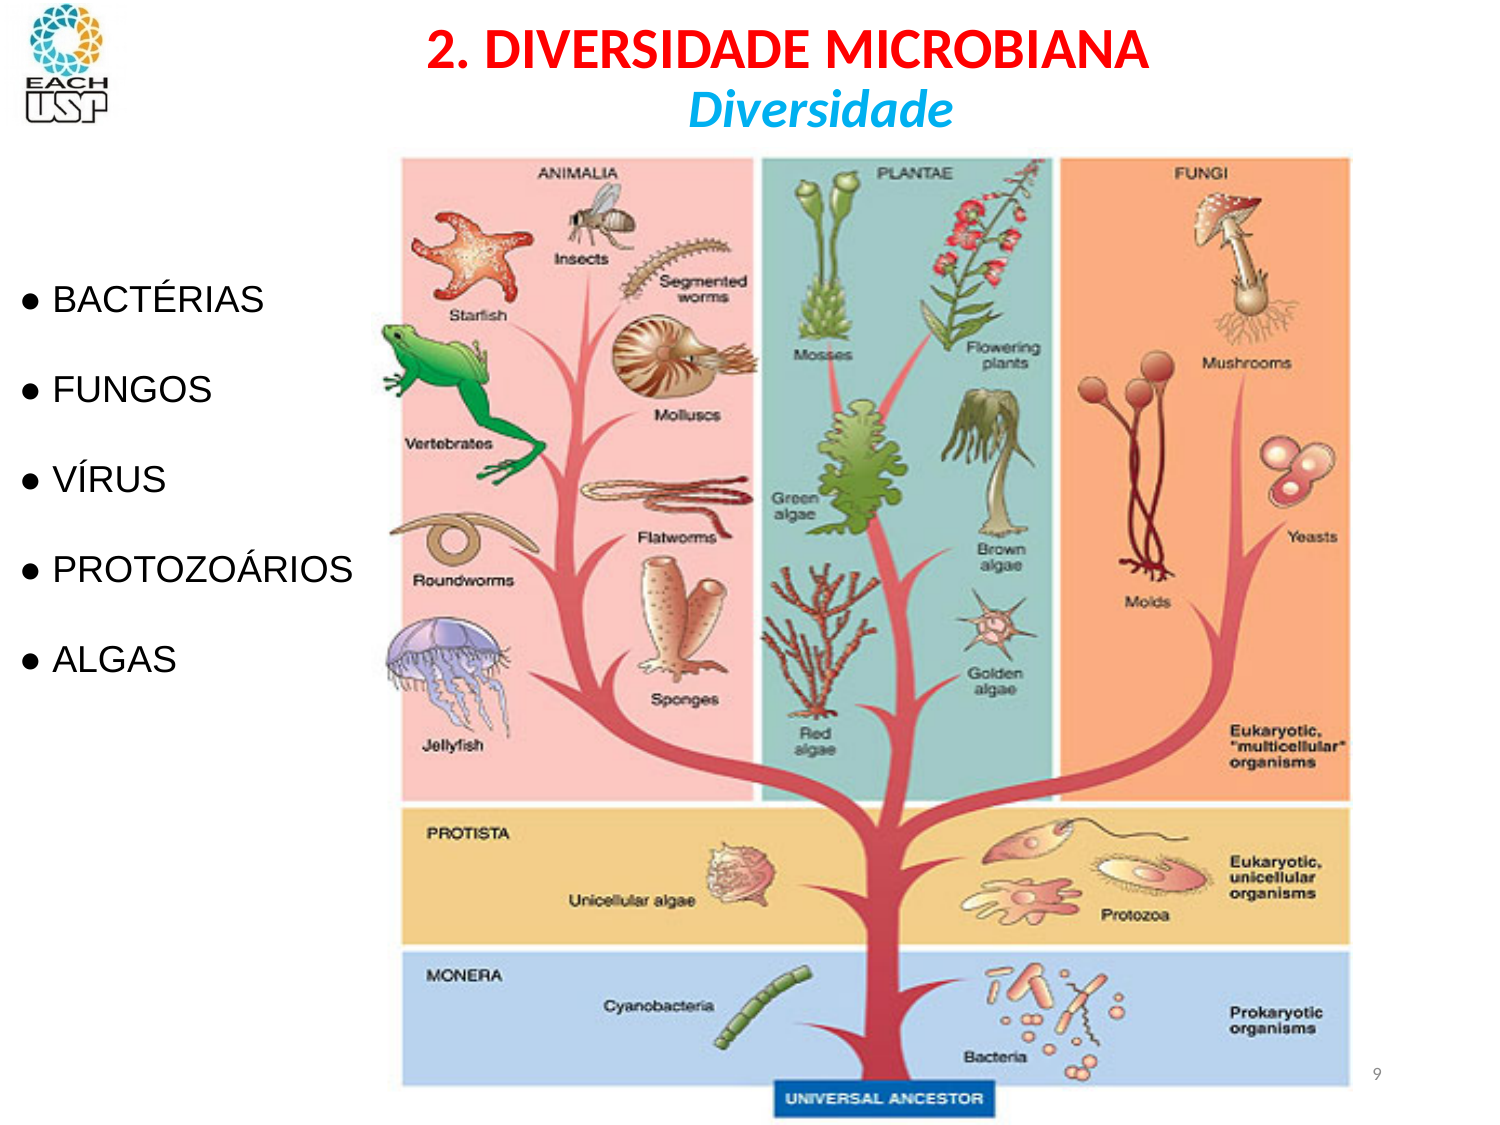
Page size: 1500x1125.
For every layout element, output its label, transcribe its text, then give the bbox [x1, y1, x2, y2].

text_box ● BACTÉRIAS ● FUNGOS ● VÍRUS ● PROTOZOÁRIOS ● ALGAS [4, 267, 371, 732]
text_box Diversidade [461, 49, 1183, 147]
slide_number 9 [1353, 1042, 1397, 1103]
picture [371, 147, 1353, 1125]
text_box 2. DIVERSIDADE MICROBIANA [148, 0, 1442, 100]
picture [4, 2, 127, 126]
